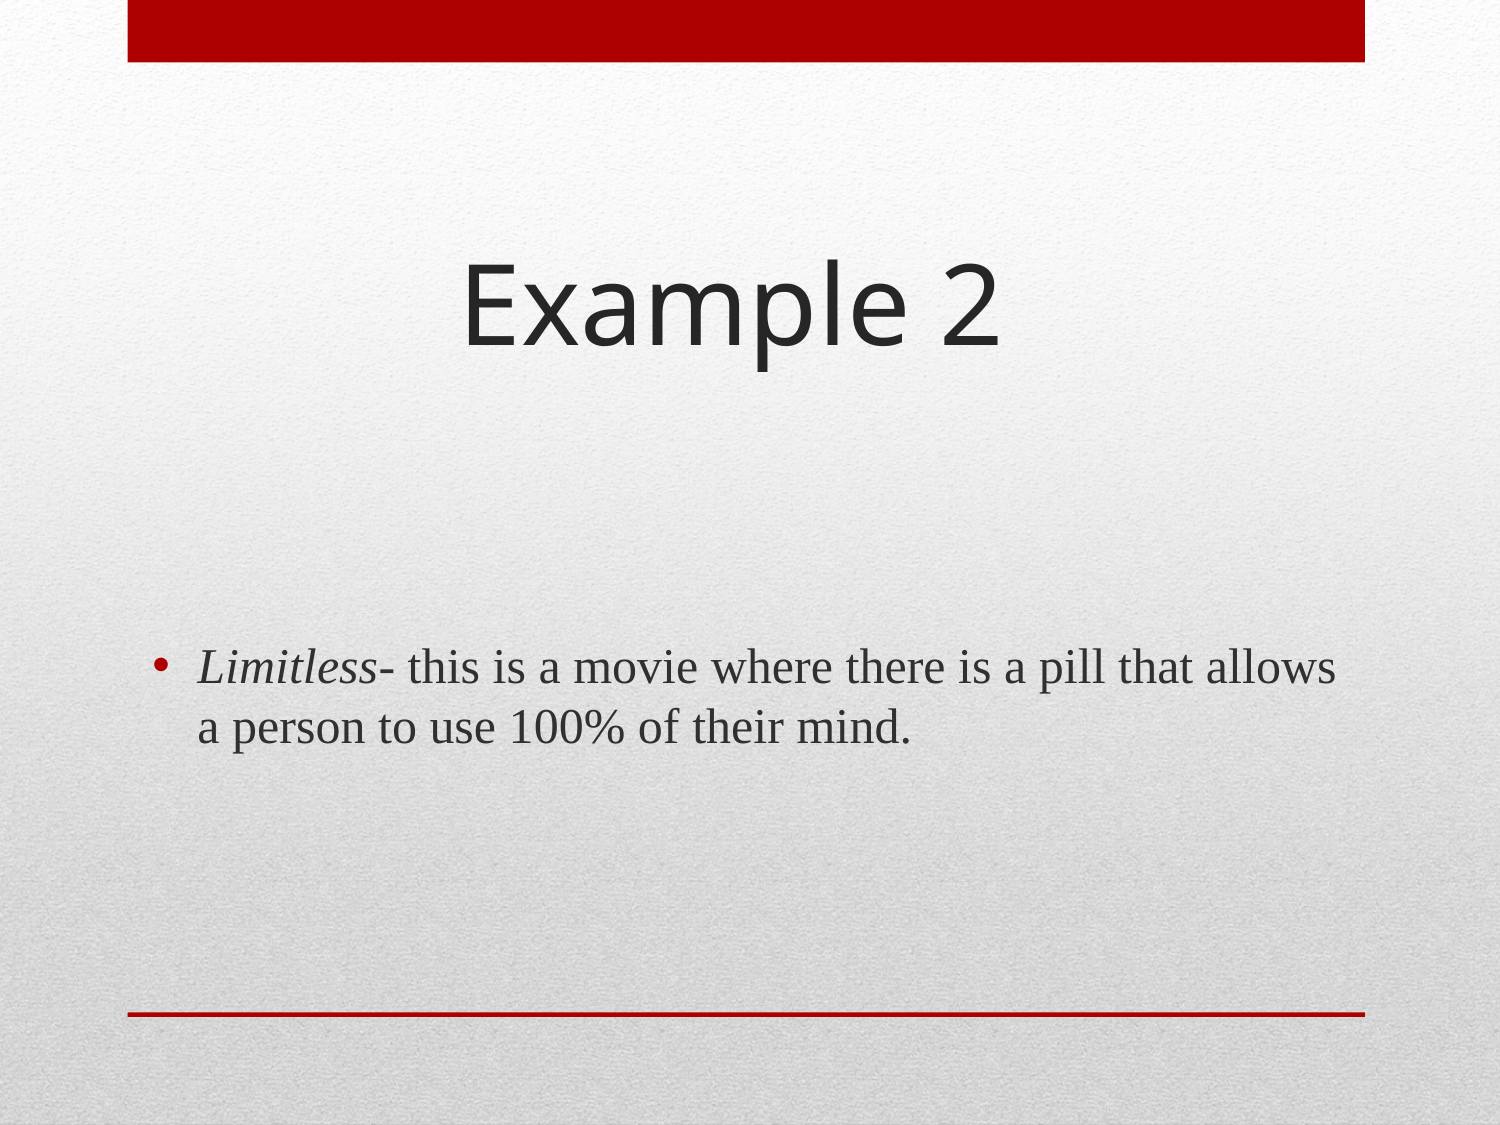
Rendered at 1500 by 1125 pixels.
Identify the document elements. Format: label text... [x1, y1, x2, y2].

list Limitless- this is a movie where there is a pill that allows a person to use 100% of their mind. [137, 375, 1375, 1013]
title Example 2 [174, 112, 1288, 375]
